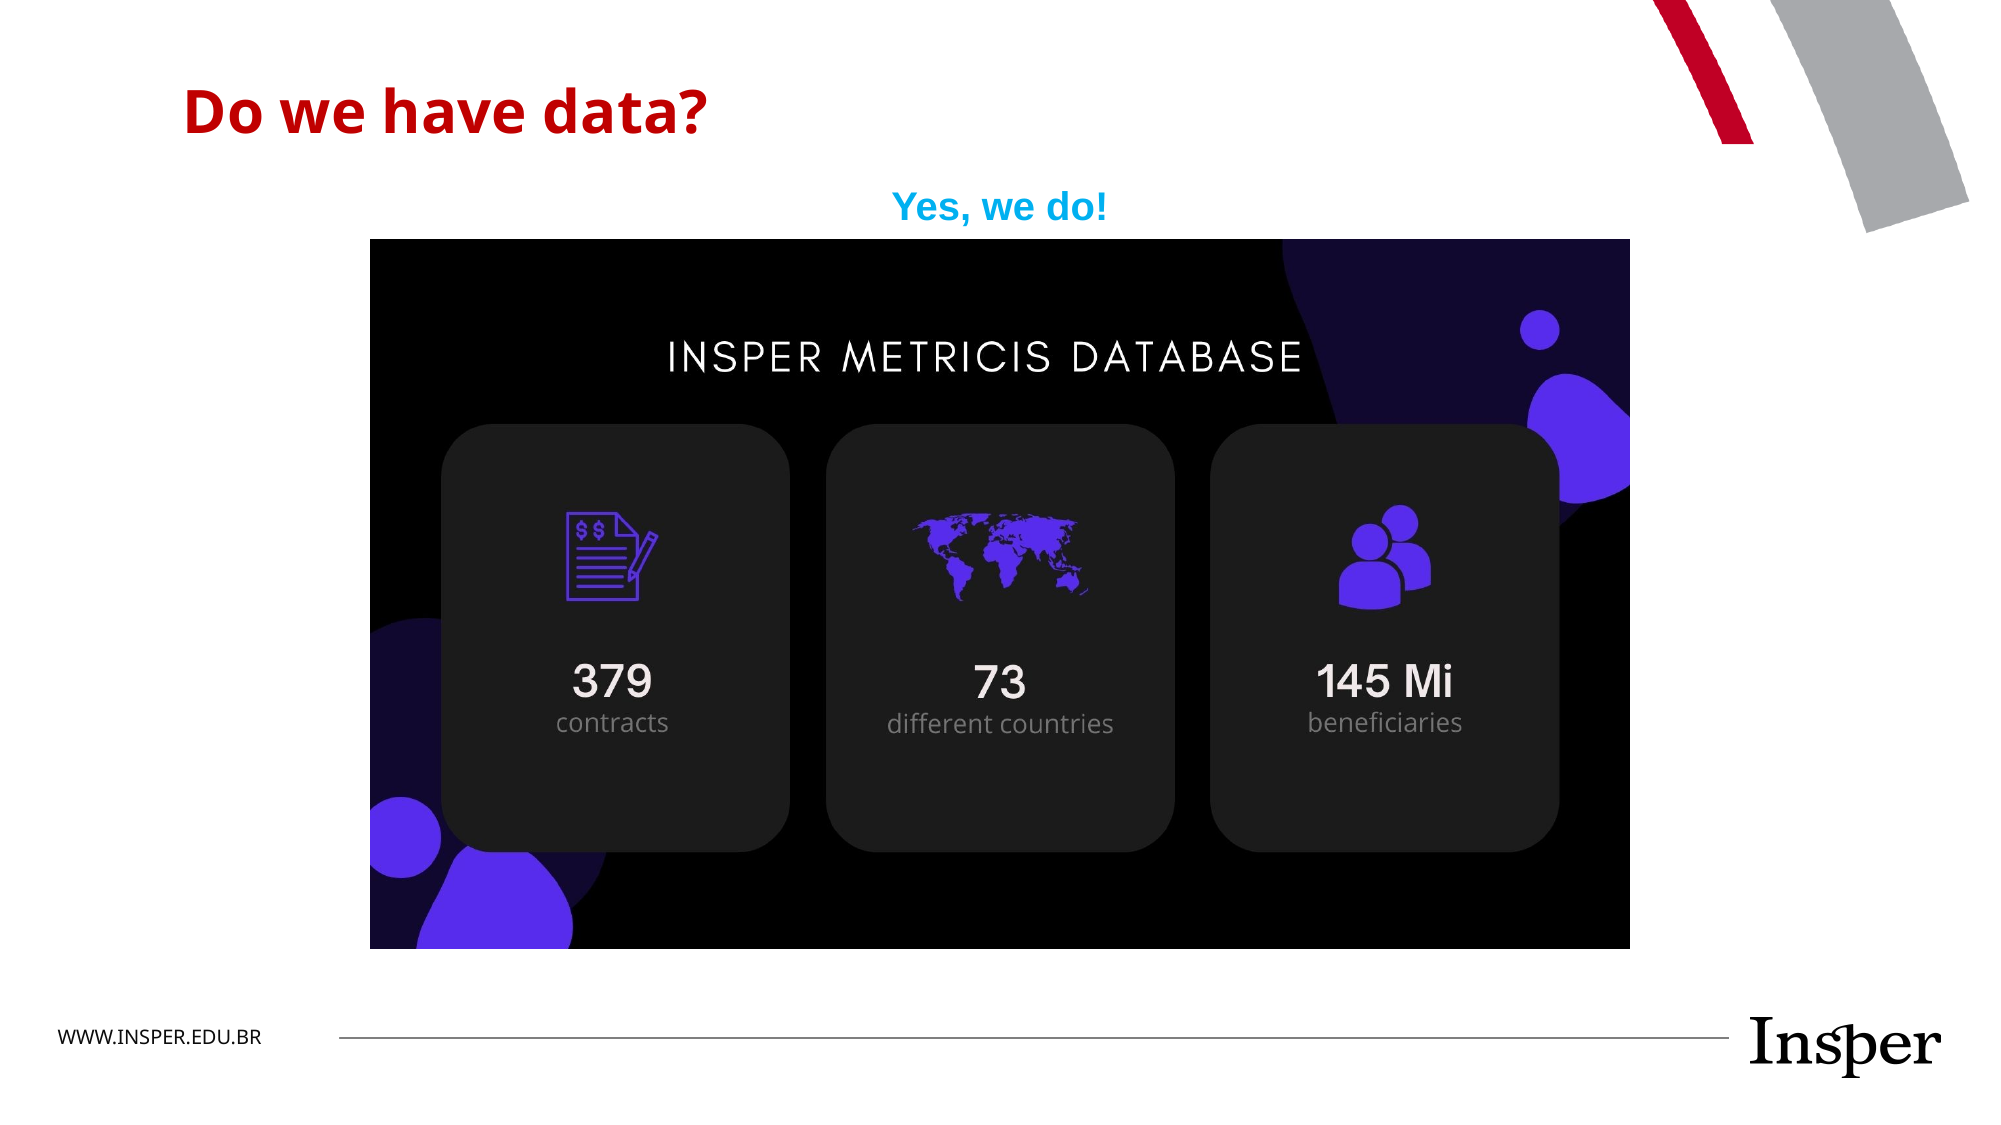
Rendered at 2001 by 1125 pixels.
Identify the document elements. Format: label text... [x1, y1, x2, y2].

text_box Yes, we do! [370, 173, 1630, 236]
picture [1750, 1017, 1941, 1078]
picture [1637, 0, 1996, 313]
text_box Do we have data? [164, 72, 1718, 182]
picture [369, 239, 1630, 949]
